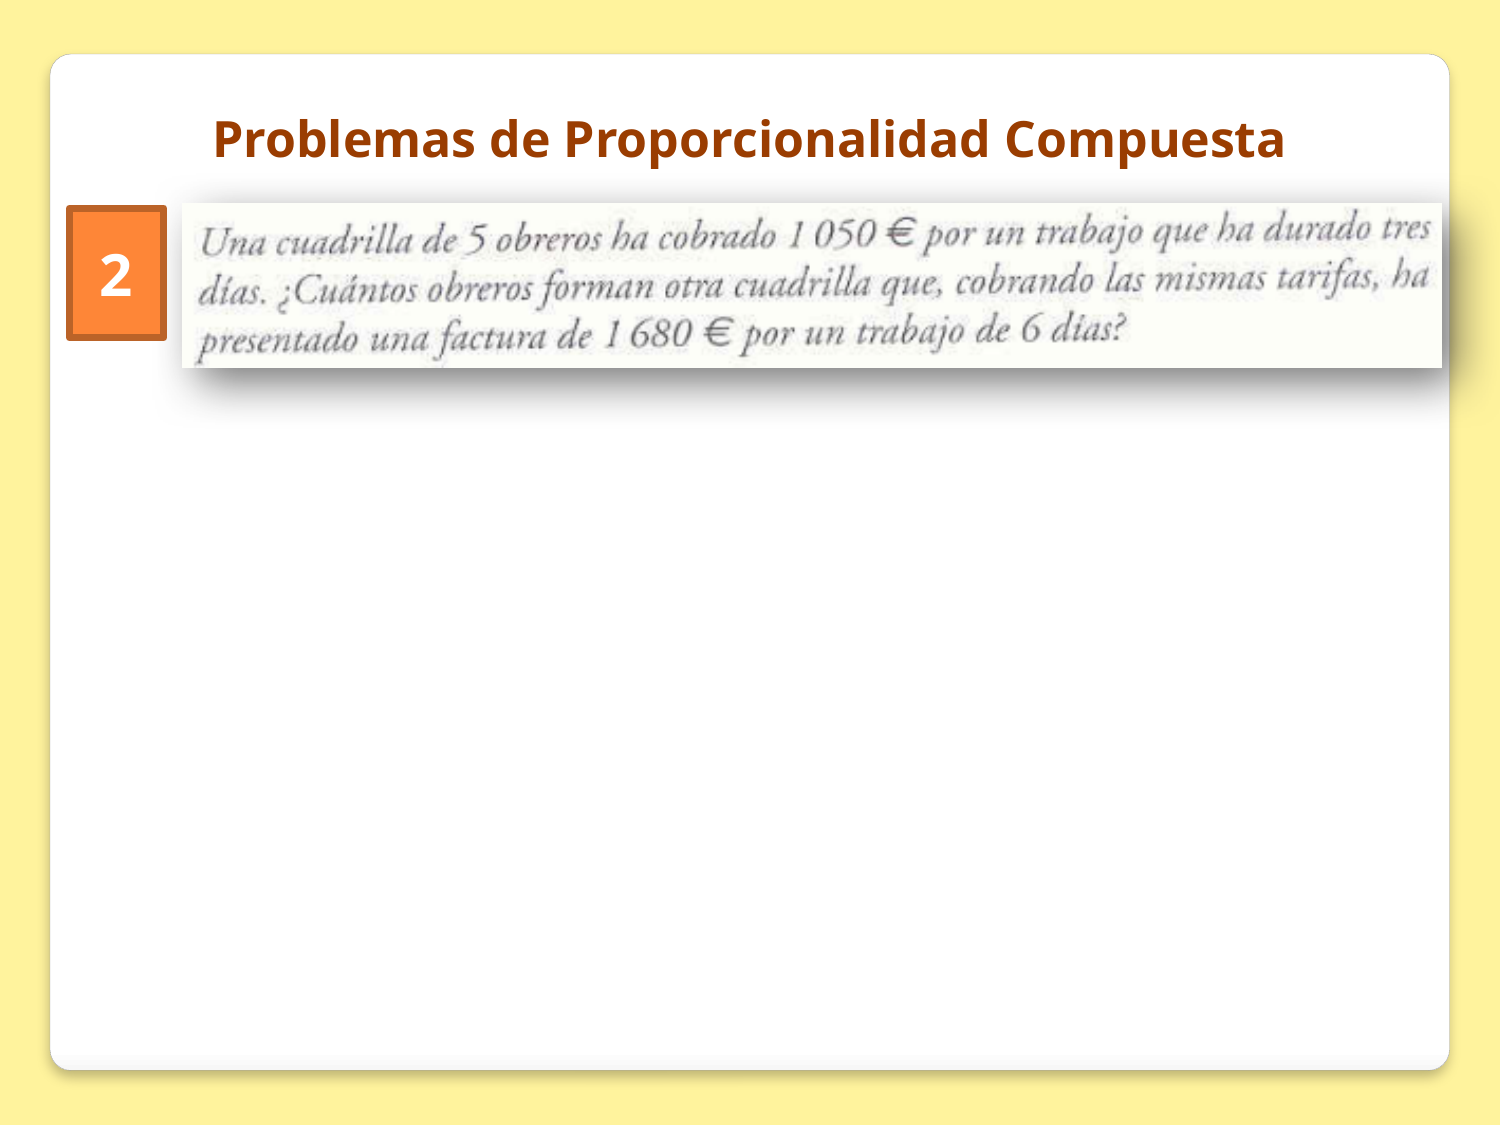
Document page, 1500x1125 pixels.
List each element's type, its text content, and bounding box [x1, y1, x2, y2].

picture [181, 202, 1442, 369]
text_box 2 [66, 205, 167, 341]
text_box Problemas de Proporcionalidad Compuesta [58, 99, 1442, 175]
